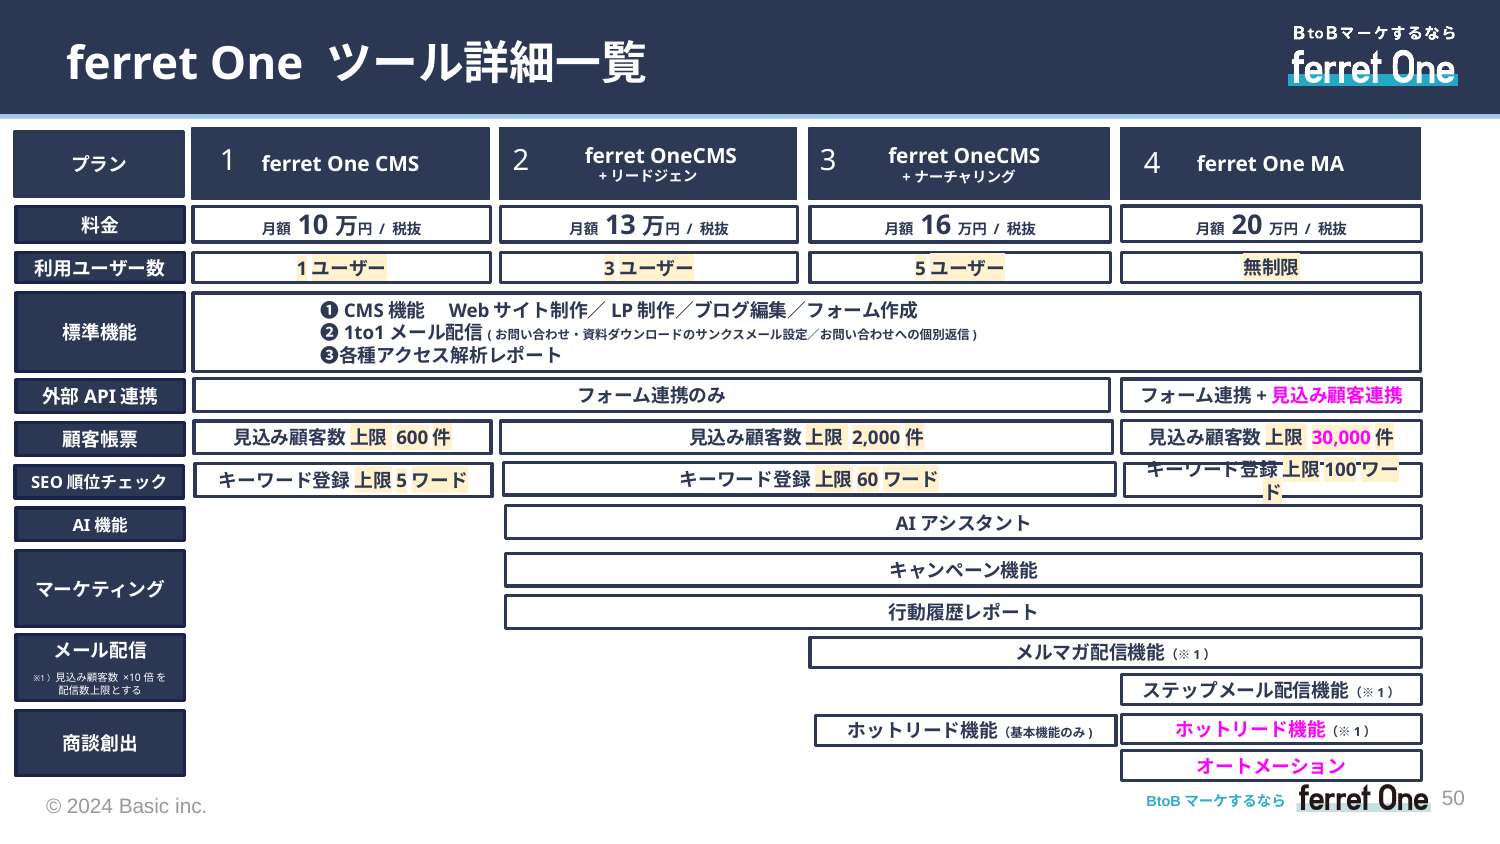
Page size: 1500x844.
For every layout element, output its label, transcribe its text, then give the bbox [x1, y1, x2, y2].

text_box キャンペーン機能 [505, 553, 1422, 587]
slide_number ‹#› [1389, 764, 1480, 830]
text_box フォーム連携+見込み顧客連携 [1121, 379, 1422, 412]
text_box 利用ユーザー数 [16, 252, 185, 283]
text_box 見込み顧客数 上限 2,000件 [500, 421, 1113, 454]
text_box 顧客帳票 [16, 422, 185, 456]
text_box AI機能 [16, 508, 185, 541]
text_box ferret One MA [1120, 127, 1421, 200]
text_box 2 [497, 126, 537, 192]
text_box 3 [804, 126, 837, 192]
text_box キーワード登録 上限100ワード [1124, 463, 1422, 497]
text_box 見込み顧客数 上限 30,000件 [1121, 420, 1422, 454]
text_box ferret OneCMS +ナーチャリング [808, 128, 1110, 200]
text_box 月額 16万円 / 税抜 [809, 206, 1111, 242]
text_box 商談創出 [16, 710, 185, 776]
title ferret One ツール詳細一覧 [51, 18, 1449, 113]
text_box ホットリード機能（基本機能のみ) [815, 715, 1117, 746]
text_box フォーム連携のみ [193, 378, 1110, 412]
text_box 月額 13万円 / 税抜 [500, 206, 798, 242]
text_box ❶CMS機能 Webサイト制作／LP制作／ブログ編集／フォーム作成 ❷1to1メール配信(お問い合わせ・資料ダウンロードのサンクスメール設定／お問い合わせへの個別返信) ❸各種アクセス解析レポート [192, 292, 1421, 372]
text_box メルマガ配信機能（※1） [809, 637, 1422, 668]
text_box メール配信 ※1）見込み顧客数 ×10倍 を 配信数上限とする [16, 634, 185, 701]
text_box 3ユーザー [500, 252, 798, 283]
text_box AIアシスタント [505, 505, 1422, 539]
text_box 見込み顧客数 上限 600件 [193, 421, 491, 454]
text_box 4 [1128, 129, 1161, 195]
text_box ホットリード機能（※1） [1121, 714, 1422, 744]
text_box 月額 20万円 / 税抜 [1121, 205, 1422, 242]
picture [1285, 781, 1389, 825]
text_box 1 [204, 126, 250, 192]
text_box キーワード登録 上限60ワード [503, 462, 1116, 496]
text_box 標準機能 [16, 292, 185, 372]
text_box 無制限 [1121, 252, 1422, 283]
text_box プラン [15, 131, 184, 197]
text_box キーワード登録 上限5ワード [194, 463, 492, 497]
text_box 月額 10万円 / 税抜 [193, 206, 491, 242]
text_box 料金 [16, 206, 185, 243]
text_box ステップメール配信機能（※1） [1121, 674, 1422, 705]
text_box 1ユーザー [193, 252, 491, 283]
text_box ferret OneCMS +リードジェン [499, 127, 797, 200]
text_box 行動履歴レポート [505, 595, 1422, 629]
text_box オートメーション [1121, 750, 1422, 781]
text_box 外部API連携 [16, 379, 185, 413]
text_box SEO順位チェック [15, 465, 184, 499]
text_box ferret One CMS [191, 127, 490, 200]
picture [1262, 17, 1484, 97]
text_box 5ユーザー [809, 252, 1111, 283]
text_box マーケティング [16, 550, 185, 627]
